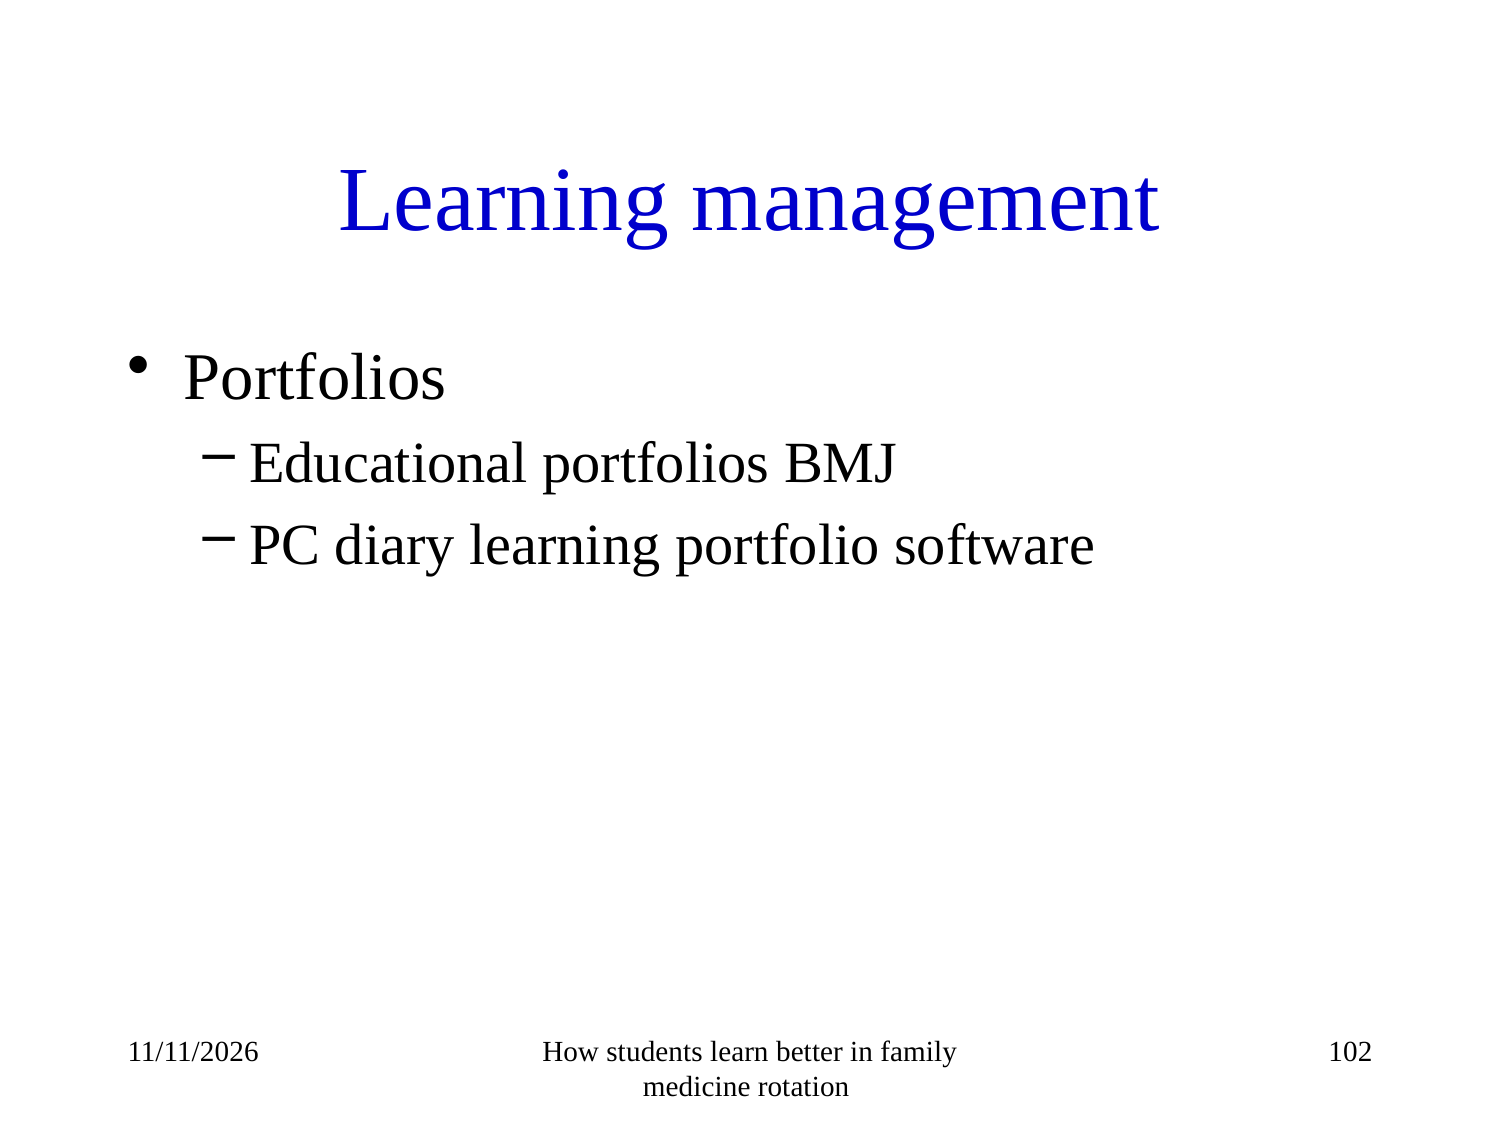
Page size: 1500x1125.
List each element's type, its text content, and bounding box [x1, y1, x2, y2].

slide_number 102 [1074, 1024, 1388, 1101]
footer How students learn better in family medicine rotation [512, 1024, 988, 1101]
title Learning management [112, 99, 1388, 288]
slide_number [112, 1024, 426, 1101]
list Portfolios Educational portfolios BMJ PC diary learning portfolio software [112, 324, 1388, 1001]
